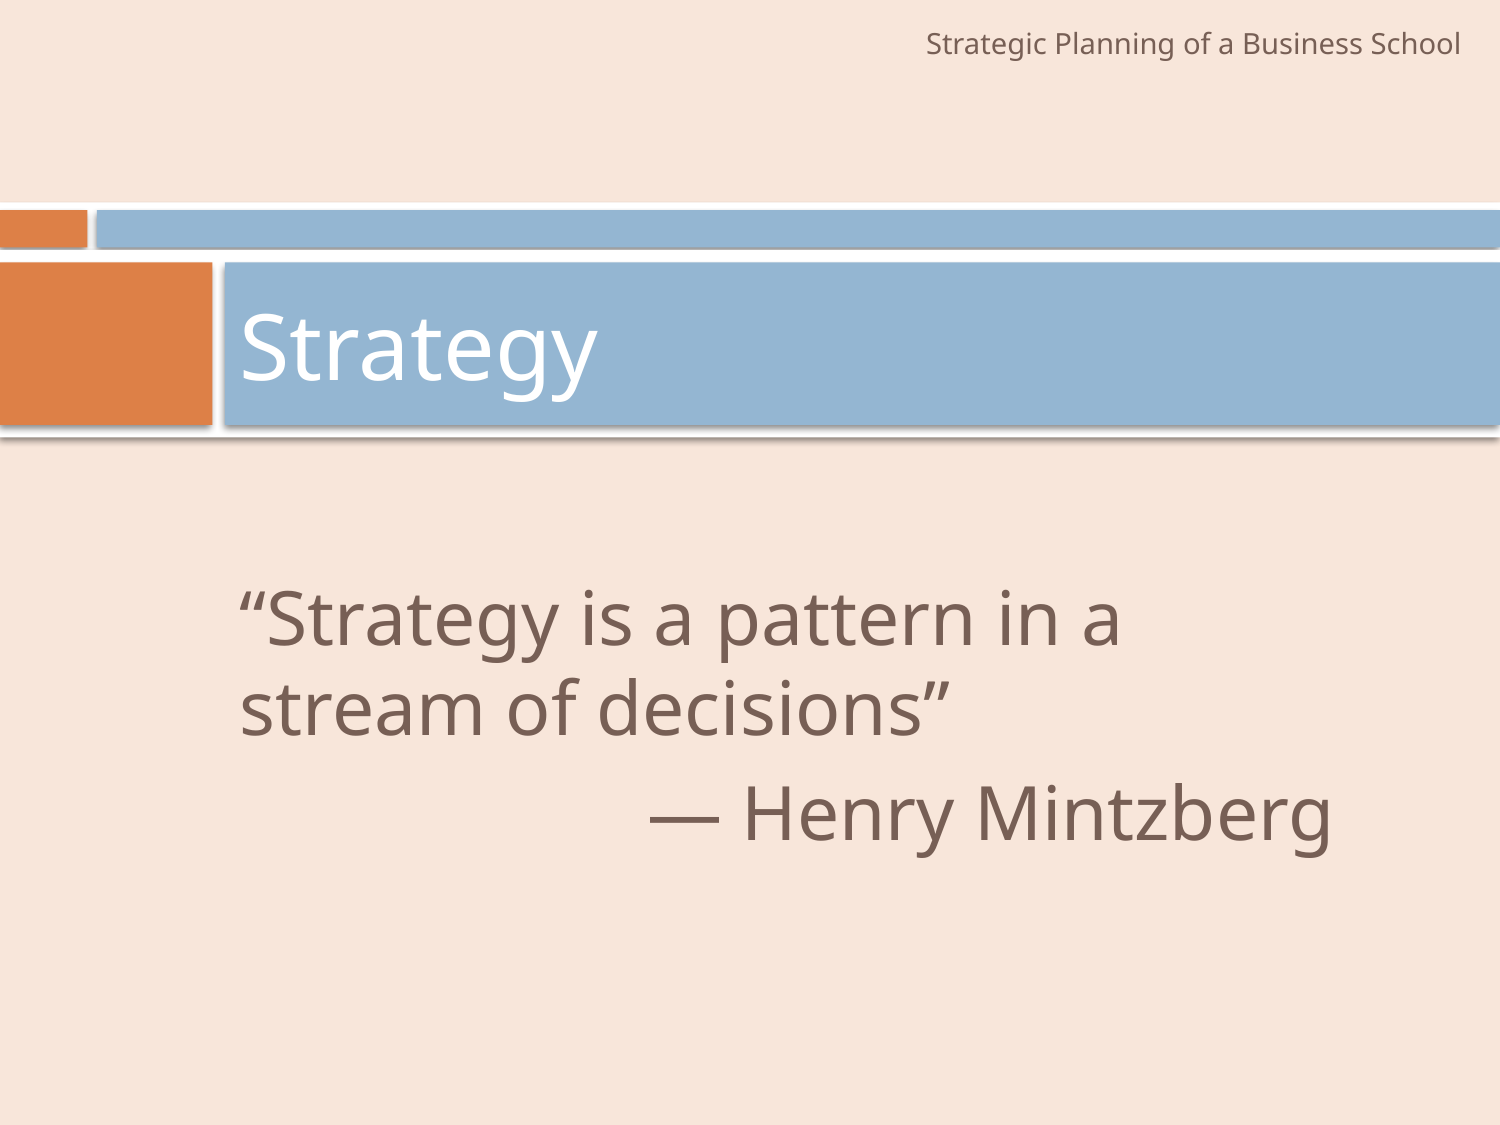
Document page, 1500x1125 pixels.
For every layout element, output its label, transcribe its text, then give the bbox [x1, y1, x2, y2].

list “Strategy is a pattern in a stream of decisions” — Henry Mintzberg [225, 563, 1350, 938]
title Strategy [225, 262, 1475, 425]
